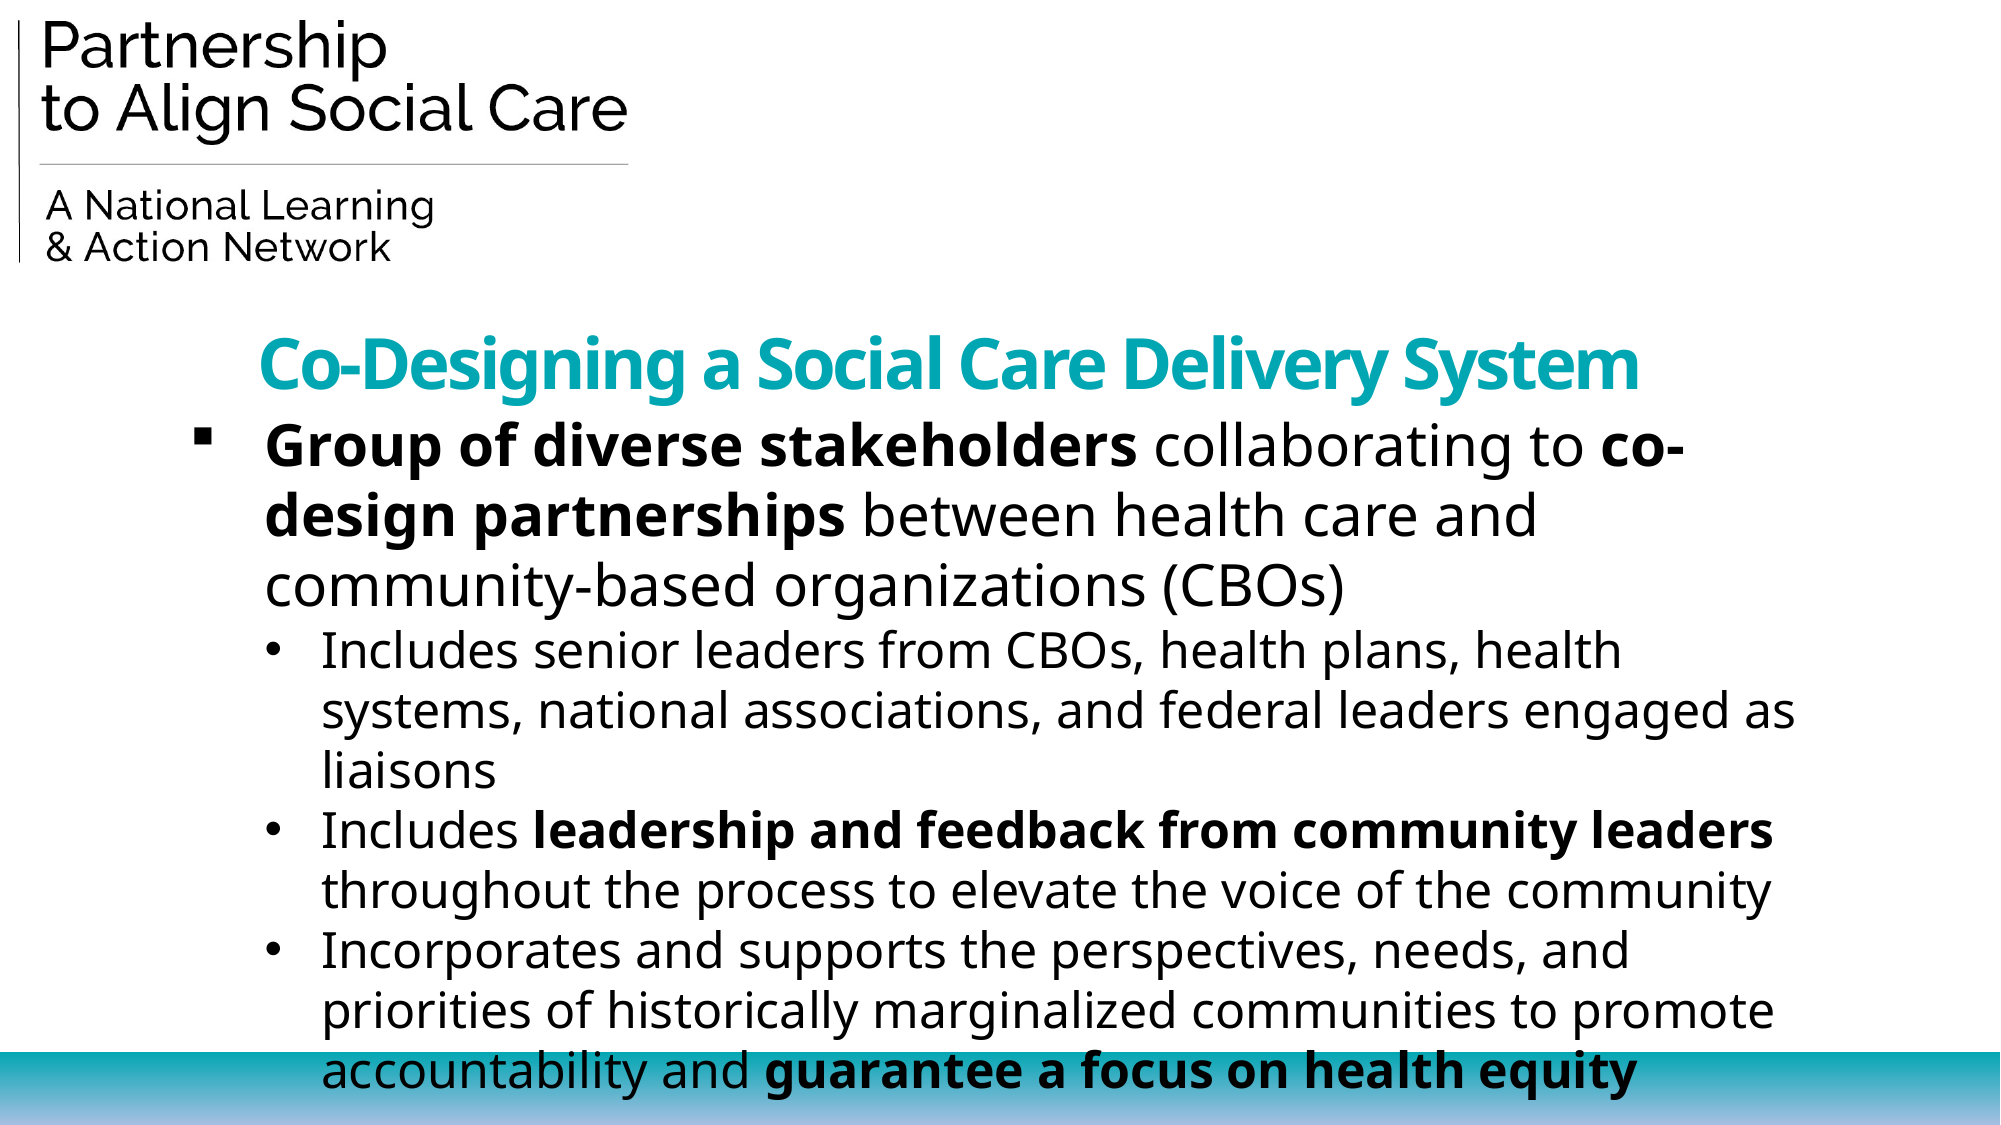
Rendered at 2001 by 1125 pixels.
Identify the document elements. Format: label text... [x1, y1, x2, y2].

picture [0, 0, 648, 279]
text_box [0, 1052, 174, 1125]
title Co-Designing a Social Care Delivery System [61, 299, 1839, 438]
text_box [1825, 1052, 2000, 1125]
text_box Group of diverse stakeholders collaborating to co-design partnerships between health care and community-based organizations (CBOs) Includes senior leaders from CBOs, health plans, health systems, national associations, and federal leaders engaged as liaisons Includes leadership and feedback from community leaders throughout the process to elevate the voice of the community Incorporates and supports the perspectives, needs, and priorities of historically marginalized communities to promote accountability and guarantee a focus on health equity [174, 400, 1825, 1125]
